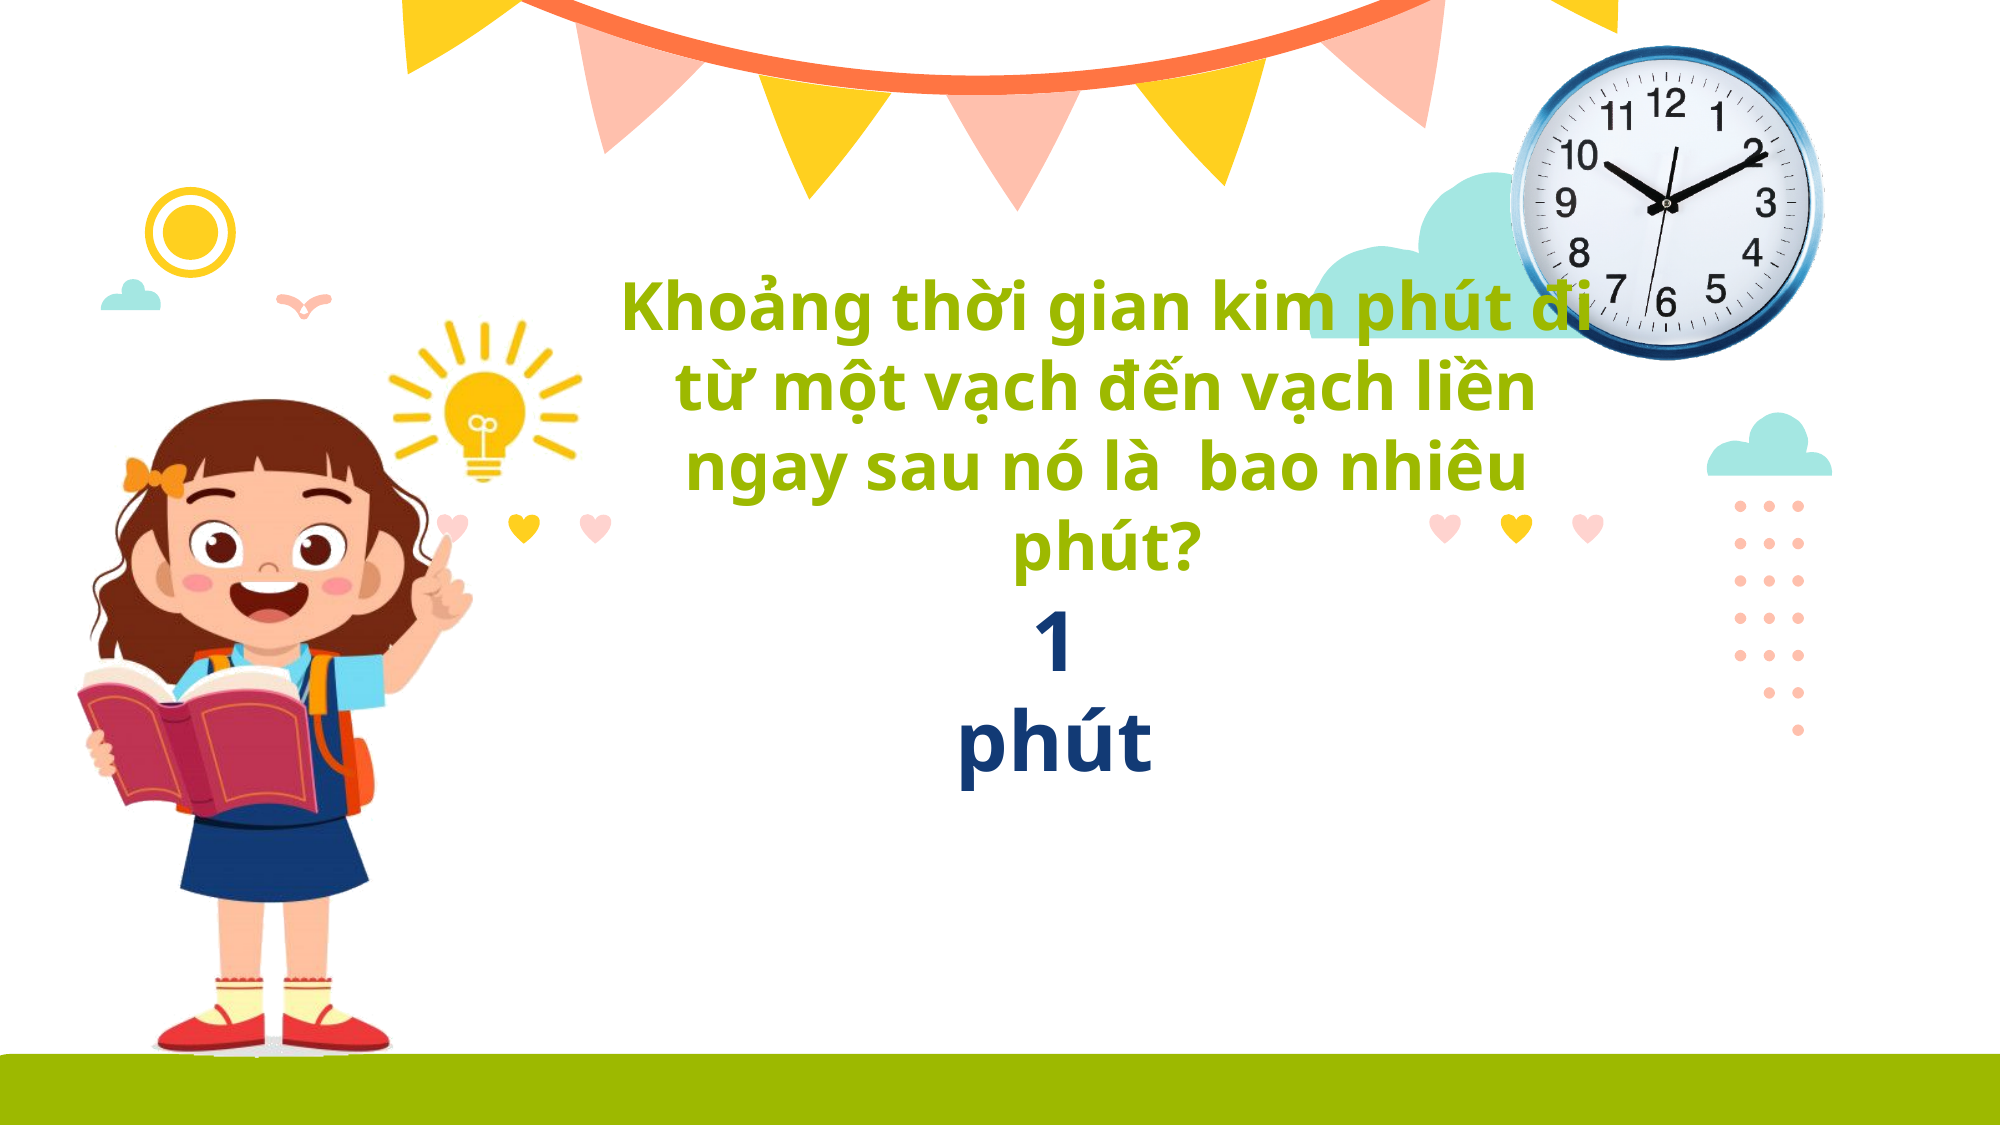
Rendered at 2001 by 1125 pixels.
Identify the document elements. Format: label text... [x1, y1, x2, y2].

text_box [1706, 412, 1834, 737]
picture [68, 310, 1706, 1059]
text_box [1307, 276, 1492, 323]
text_box 1 phút [916, 625, 1193, 750]
text_box Khoảng thời gian kim phút đi từ một vạch đến vạch liền ngay sau nó là bao nhiêu phút? [599, 323, 1615, 470]
text_box [276, 294, 332, 310]
picture [1492, 32, 1840, 373]
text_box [144, 186, 236, 278]
text_box [0, 1053, 2000, 1125]
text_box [410, 0, 1630, 276]
text_box [100, 279, 161, 310]
